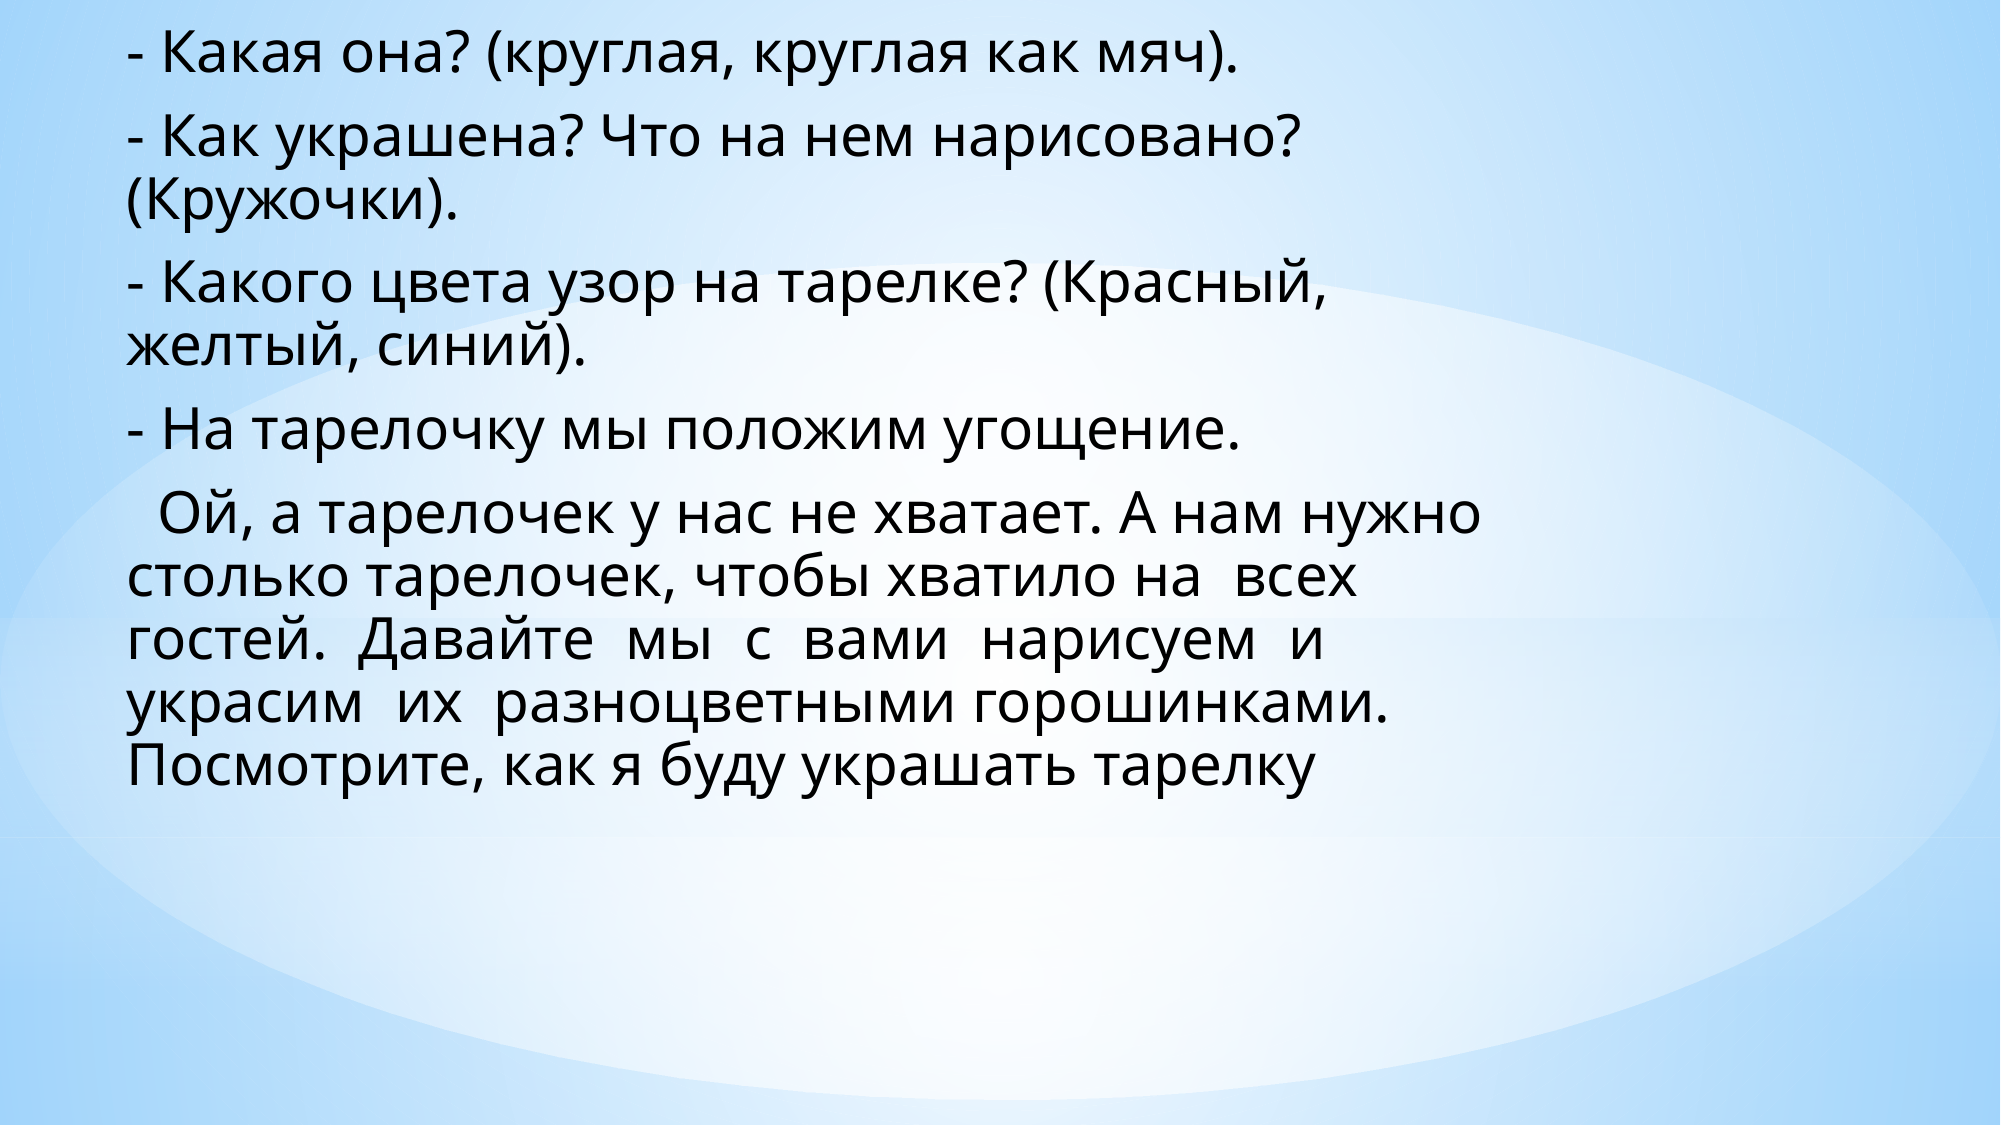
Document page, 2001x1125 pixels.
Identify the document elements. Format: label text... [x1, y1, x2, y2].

text_box - Какая она? (круглая, круглая как мяч). - Как украшена? Что на нем нарисовано? (Кружочки). - Какого цвета узор на тарелке? (Красный, желтый, синий). - На тарелочку мы положим угощение. Ой, а тарелочек у нас не хватает. А нам нужно столько тарелочек, чтобы хватило на всех гостей. Давайте мы с вами нарисуем и украсим их разноцветными горошинками. Посмотрите, как я буду украшать тарелку [111, 14, 1500, 806]
